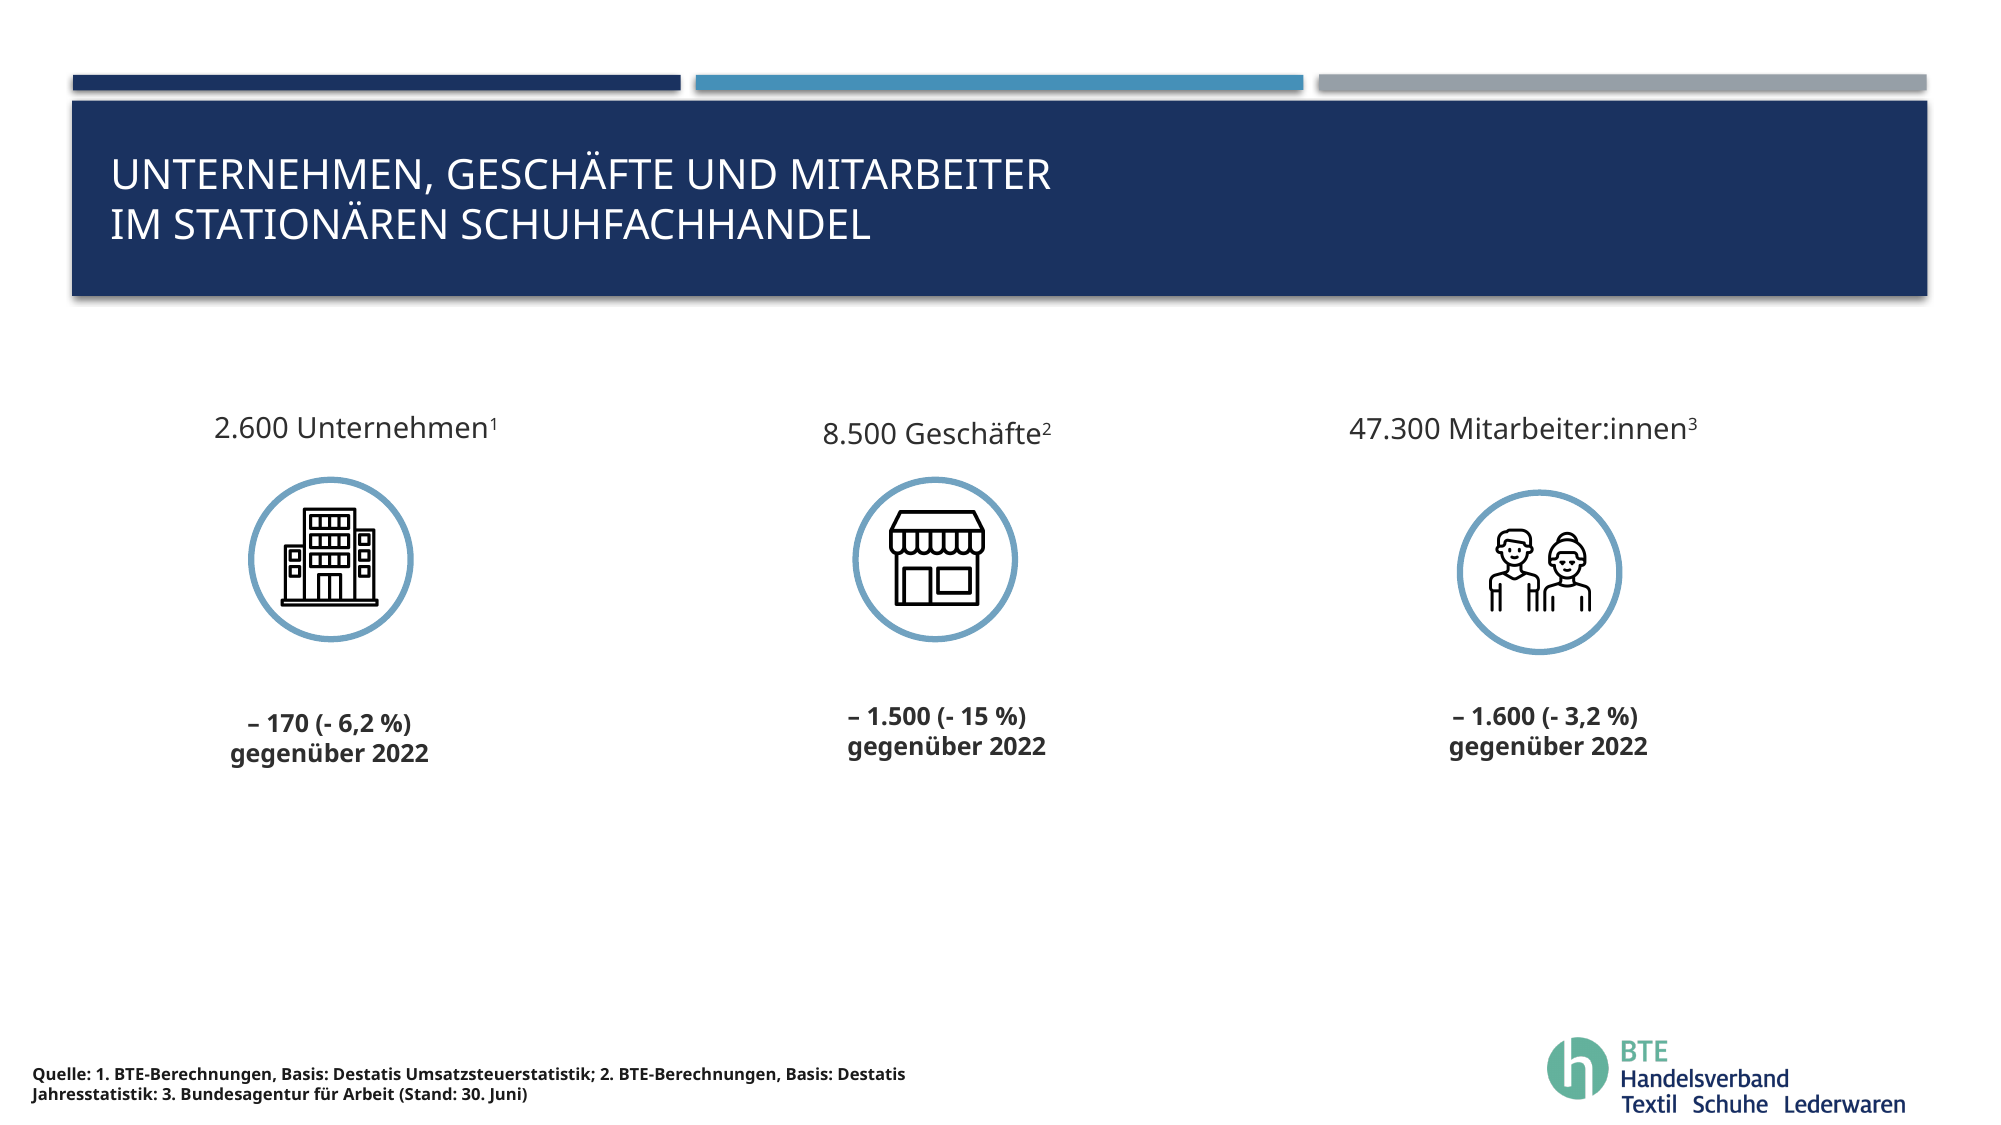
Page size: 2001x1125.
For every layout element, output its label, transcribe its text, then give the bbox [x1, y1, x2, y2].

text_box 8.500 Geschäfte2 [779, 407, 1095, 458]
text_box – 1.600 (- 3,2 %) gegenüber 2022 [1296, 692, 1801, 768]
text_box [854, 479, 1016, 640]
picture [1547, 1037, 1905, 1113]
text_box – 170 (- 6,2 %) gegenüber 2022 [77, 700, 582, 775]
text_box 2.600 Unternehmen1 [174, 402, 539, 453]
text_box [1459, 492, 1620, 653]
text_box Quelle: 1. BTE-Berechnungen, Basis: Destatis Umsatzsteuerstatistik; 2. BTE-Berechnungen, Basis: Destatis Jahresstatistik: 3. Bundesagentur für Arbeit (Stand: 30. Juni) [17, 1056, 933, 1112]
text_box 47.300 Mitarbeiter:innen3 [1305, 402, 1743, 453]
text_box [250, 479, 412, 640]
title Unternehmen, Geschäfte und Mitarbeiter im stationären Schuhfachhandel [95, 115, 1905, 282]
text_box – 1.500 (- 15 %) gegenüber 2022 [685, 692, 1189, 768]
